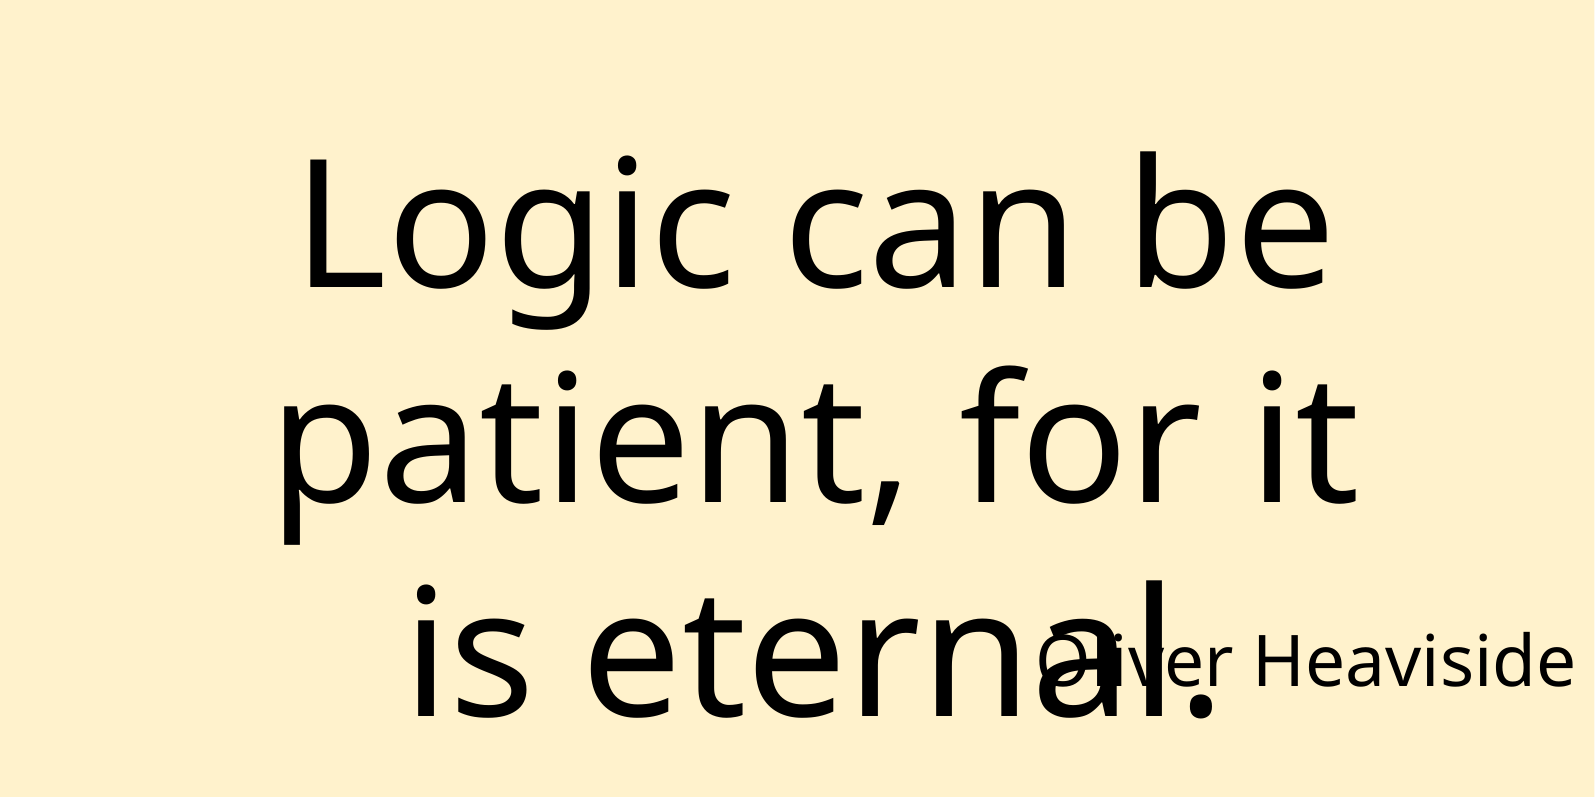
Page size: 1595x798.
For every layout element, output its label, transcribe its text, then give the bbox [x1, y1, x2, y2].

text_box Oliver Heaviside [1020, 608, 1595, 709]
text_box Logic can be patient, for it is eternal. [210, 102, 1420, 760]
